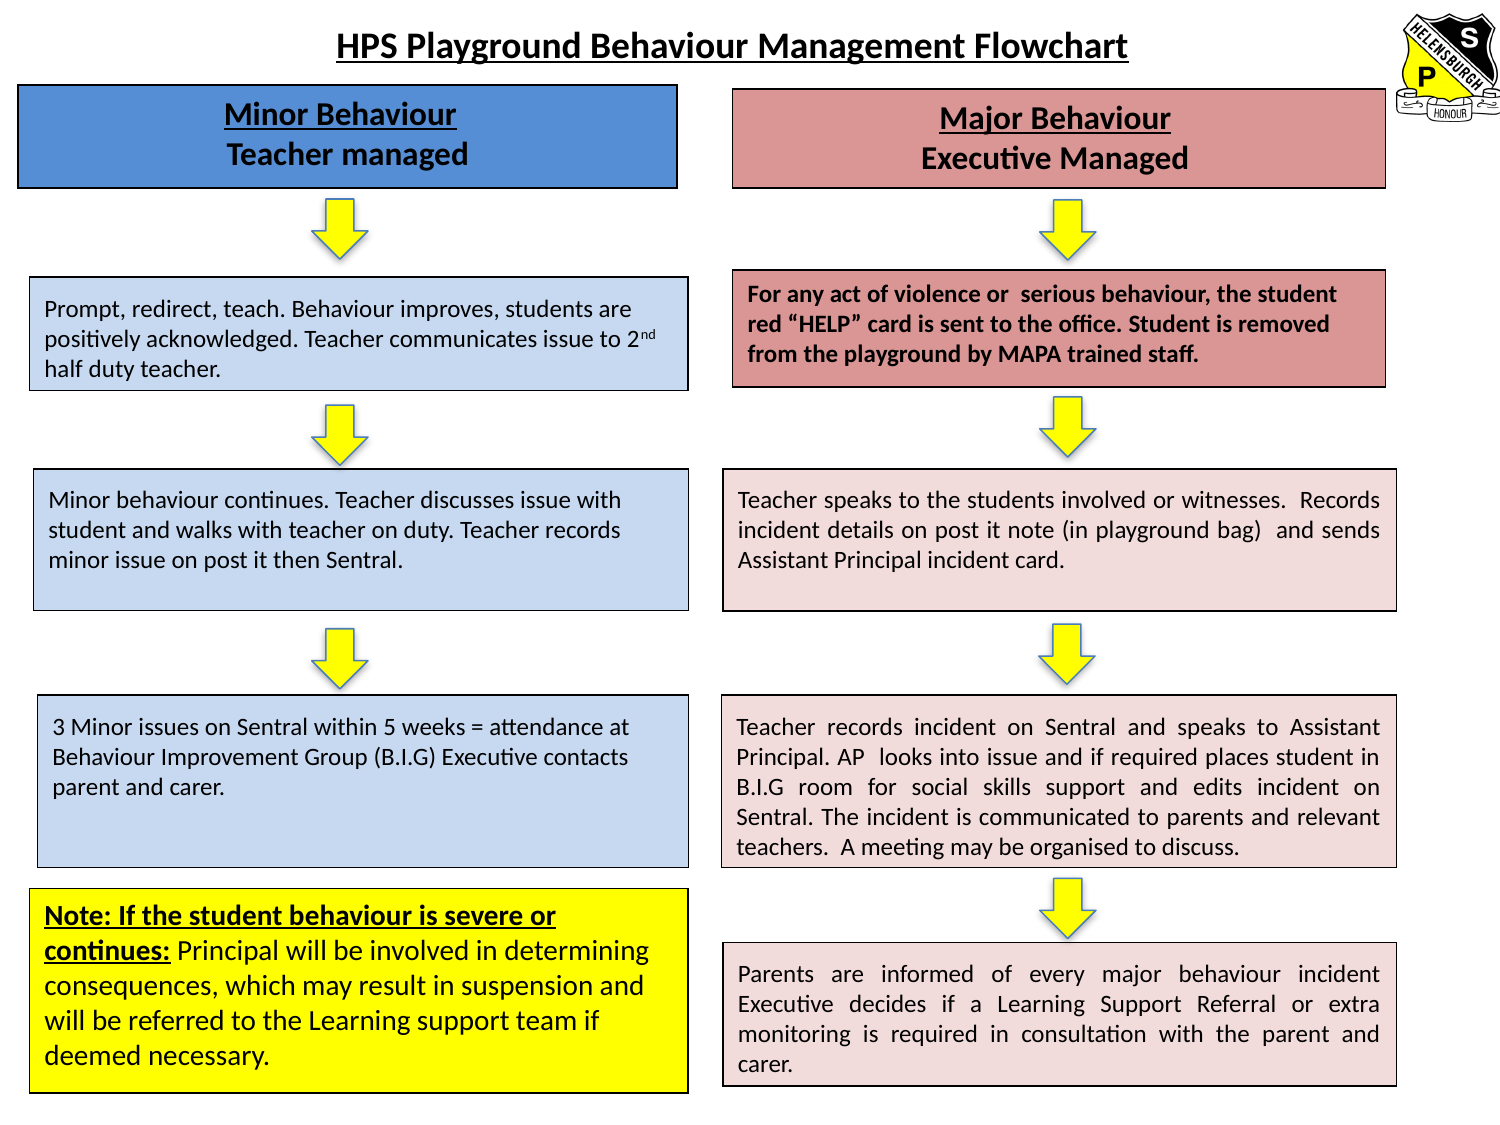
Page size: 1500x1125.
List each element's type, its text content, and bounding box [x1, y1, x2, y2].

text_box Minor Behaviour Teacher managed [18, 85, 678, 188]
text_box Major Behaviour Executive Managed [732, 89, 1386, 188]
text_box Teacher speaks to the students involved or witnesses. Records incident details on post it note (in playground bag) and sends Assistant Principal incident card. [722, 469, 1397, 611]
text_box Parents are informed of every major behaviour incident Executive decides if a Learning Support Referral or extra monitoring is required in consultation with the parent and carer. [722, 942, 1397, 1087]
picture [1396, 13, 1500, 122]
text_box [1038, 877, 1097, 939]
text_box [1038, 623, 1096, 685]
text_box 3 Minor issues on Sentral within 5 weeks = attendance at Behaviour Improvement Group (B.I.G) Executive contacts parent and carer. [37, 695, 689, 868]
text_box HPS Playground Behaviour Management Flowchart [321, 13, 1144, 74]
text_box [311, 404, 369, 466]
text_box Note: If the student behaviour is severe or continues: Principal will be involved in determining consequences, which may result in suspension and will be referred to the Learning support team if deemed necessary. [29, 888, 689, 1094]
text_box Prompt, redirect, teach. Behaviour improves, students are positively acknowledged. Teacher communicates issue to 2nd half duty teacher. [29, 277, 689, 391]
text_box Teacher records incident on Sentral and speaks to Assistant Principal. AP looks into issue and if required places student in B.I.G room for social skills support and edits incident on Sentral. The incident is communicated to parents and relevant teachers. A meeting may be organised to discuss. [721, 695, 1397, 868]
text_box [311, 627, 369, 690]
text_box [311, 198, 369, 260]
text_box [1038, 396, 1097, 458]
text_box [1038, 199, 1097, 261]
text_box Minor behaviour continues. Teacher discusses issue with student and walks with teacher on duty. Teacher records minor issue on post it then Sentral. [33, 469, 689, 611]
text_box For any act of violence or serious behaviour, the student red “HELP” card is sent to the office. Student is removed from the playground by MAPA trained staff. [732, 270, 1386, 387]
